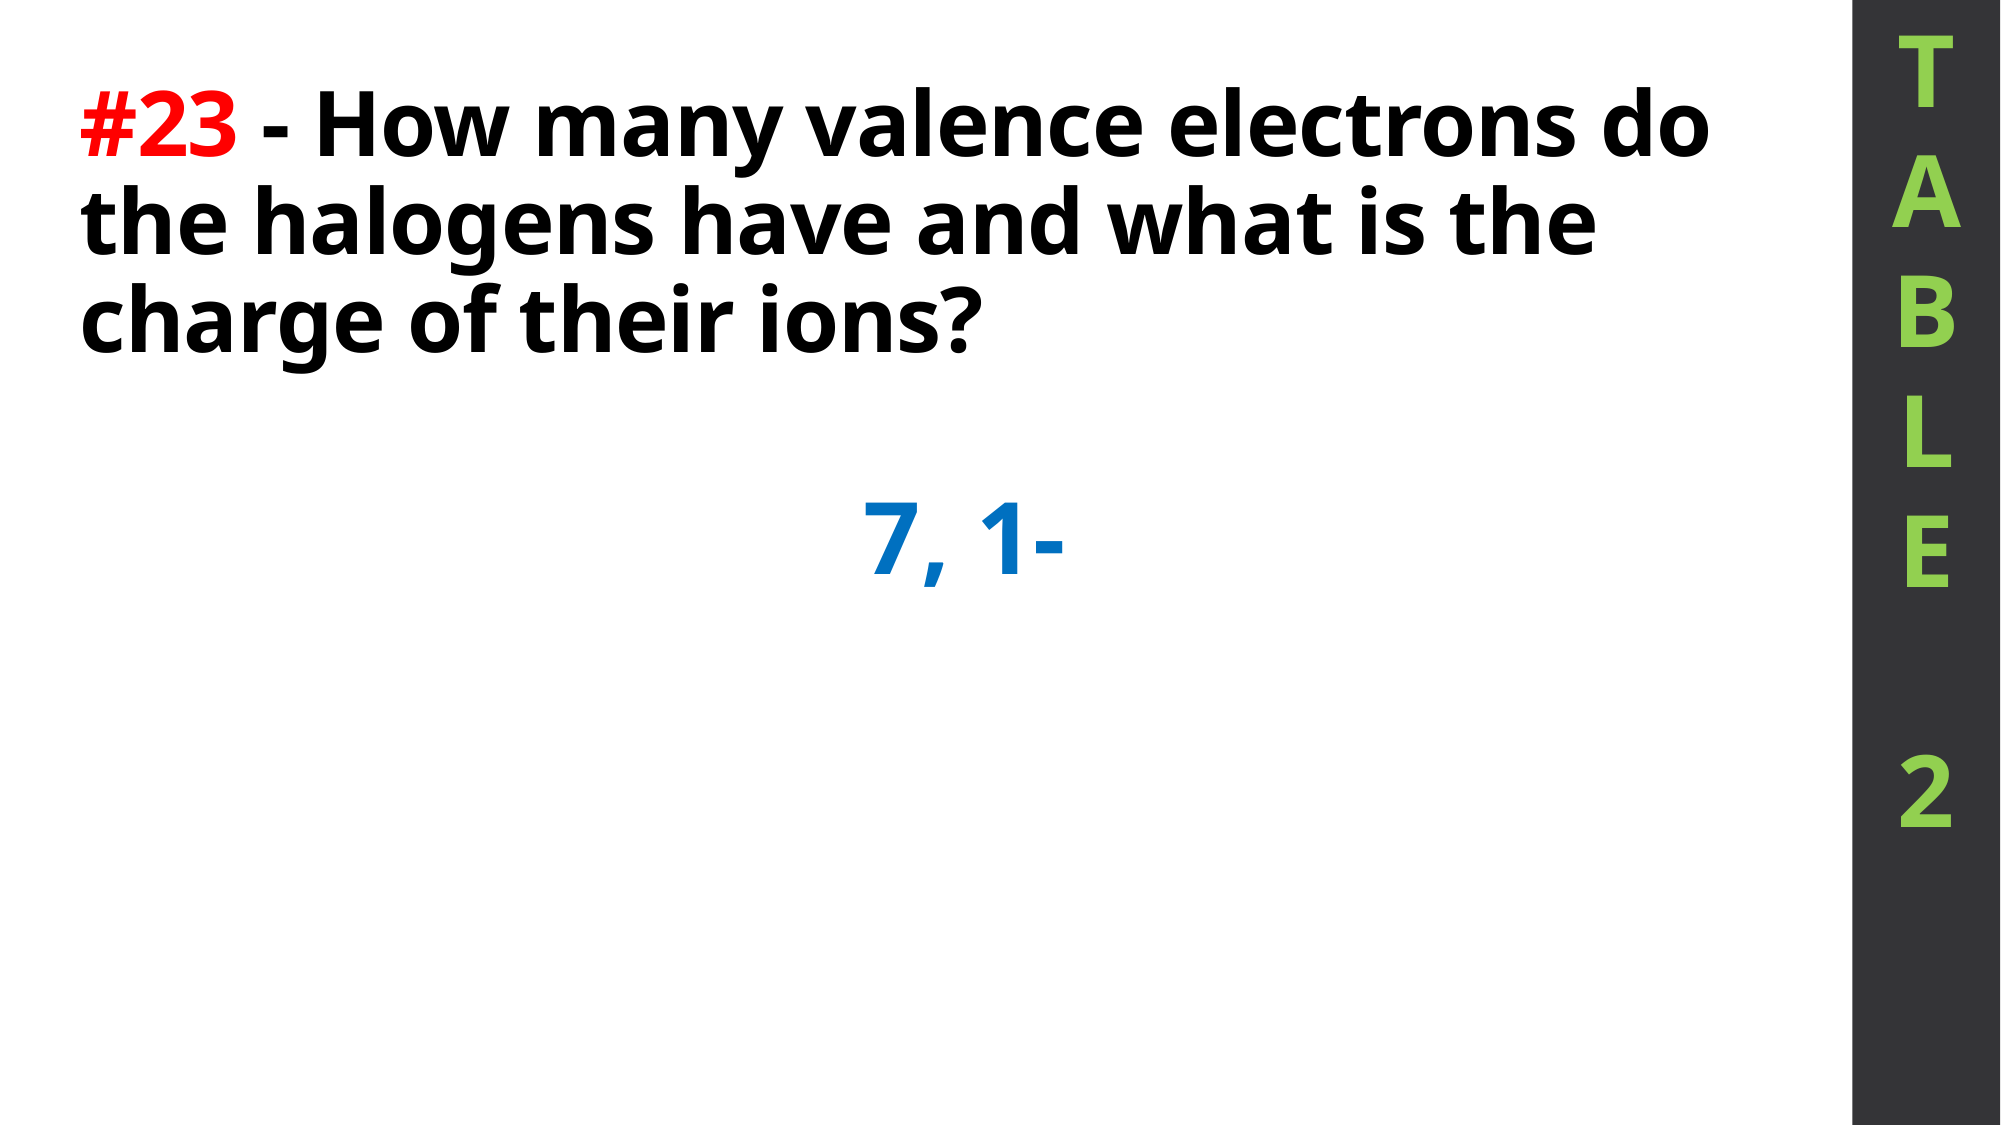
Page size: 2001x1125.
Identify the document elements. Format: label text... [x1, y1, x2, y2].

list 7, 1- [112, 476, 1818, 882]
title #23 - How many valence electrons do the halogens have and what is the charge of their ions? [64, 70, 1818, 477]
text_box T A B L E 2 [1853, 0, 2000, 855]
